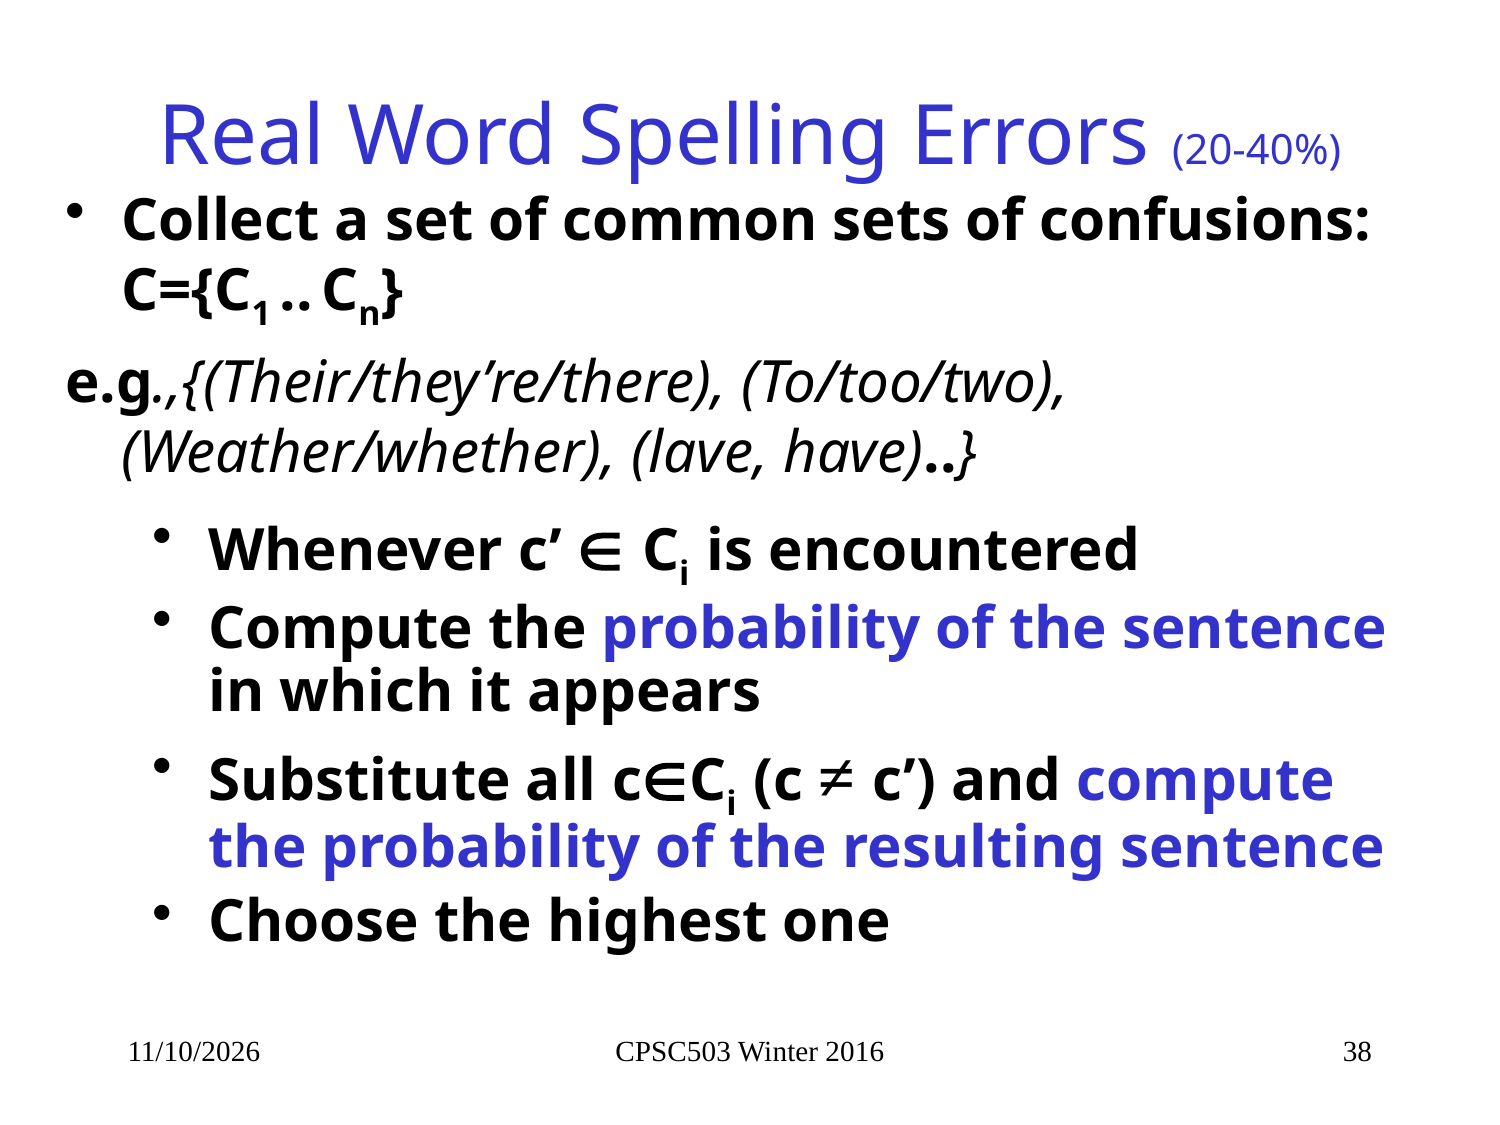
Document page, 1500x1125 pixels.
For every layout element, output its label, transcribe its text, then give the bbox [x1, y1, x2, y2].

text_box Whenever c’  Ci is encountered Compute the probability of the sentence in which it appears Substitute all cCi (c ≠ c’) and compute the probability of the resulting sentence Choose the highest one [137, 500, 1413, 1000]
footer CPSC503 Winter 2016 [512, 1024, 988, 1101]
slide_number 38 [1074, 1024, 1388, 1101]
list Collect a set of common sets of confusions: C={C1 .. Cn} e.g.,{(Their/they’re/there), (To/too/two), (Weather/whether), (lave, have)..} [49, 174, 1451, 501]
title Real Word Spelling Errors (20-40%) [112, 37, 1388, 174]
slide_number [112, 1024, 426, 1101]
